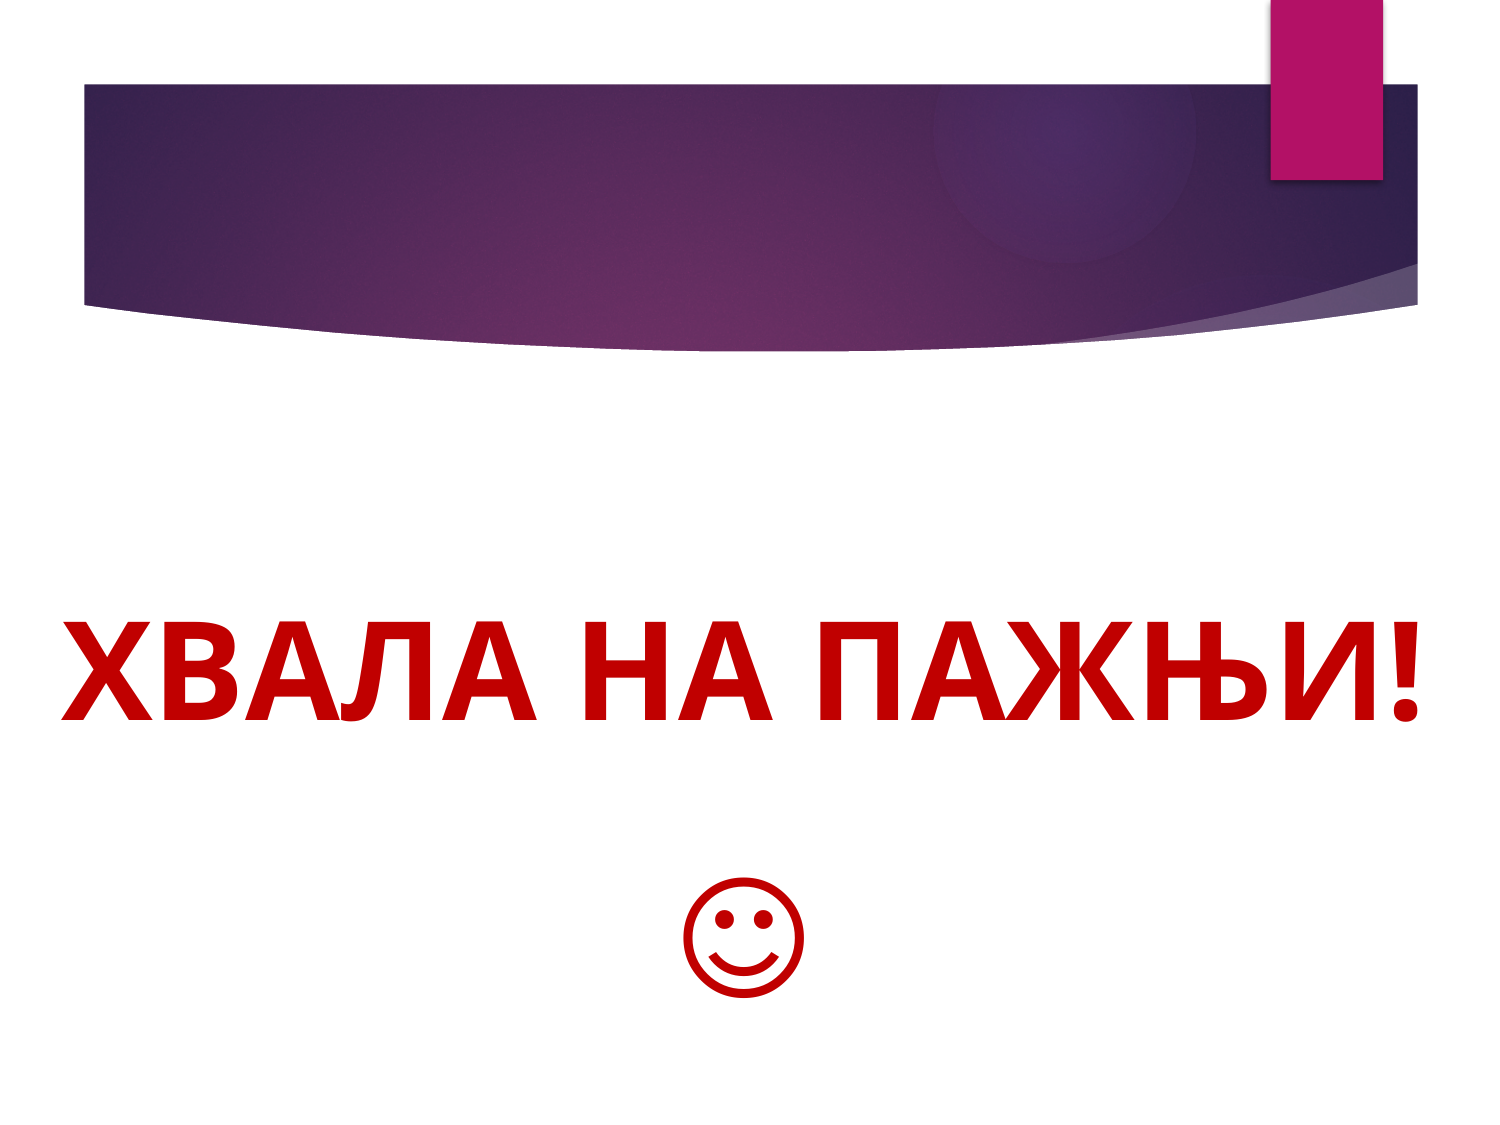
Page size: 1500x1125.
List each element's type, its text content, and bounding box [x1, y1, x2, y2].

list ХВАЛА НА ПАЖЊИ! ☺ [29, 361, 1459, 1071]
